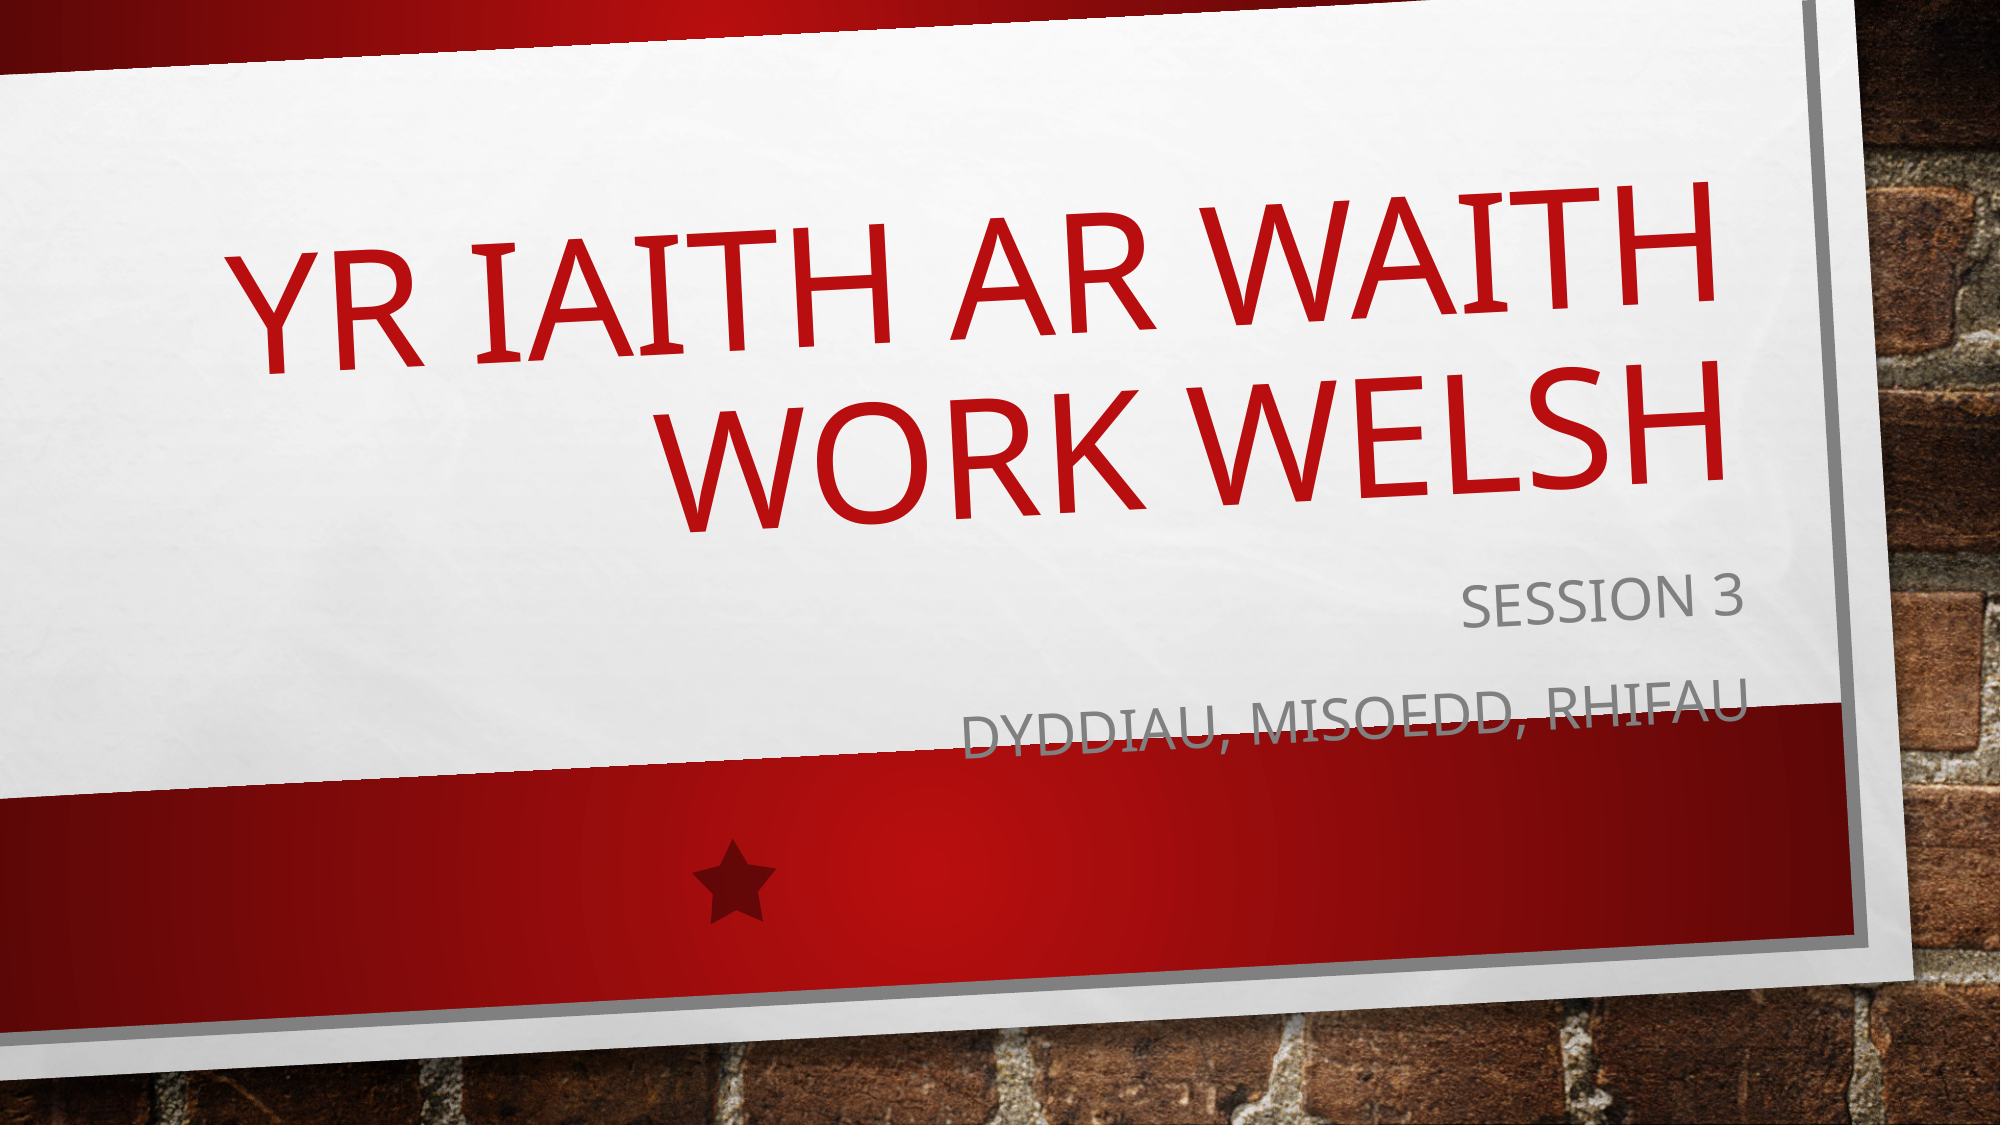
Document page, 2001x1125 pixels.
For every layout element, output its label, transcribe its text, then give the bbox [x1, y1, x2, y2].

title Yr Iaith ar waith work welsh [135, 67, 1758, 605]
picture [0, 0, 2000, 1125]
subtitle Session 3 Dyddiau, misoedd, rhifau [159, 533, 1763, 708]
